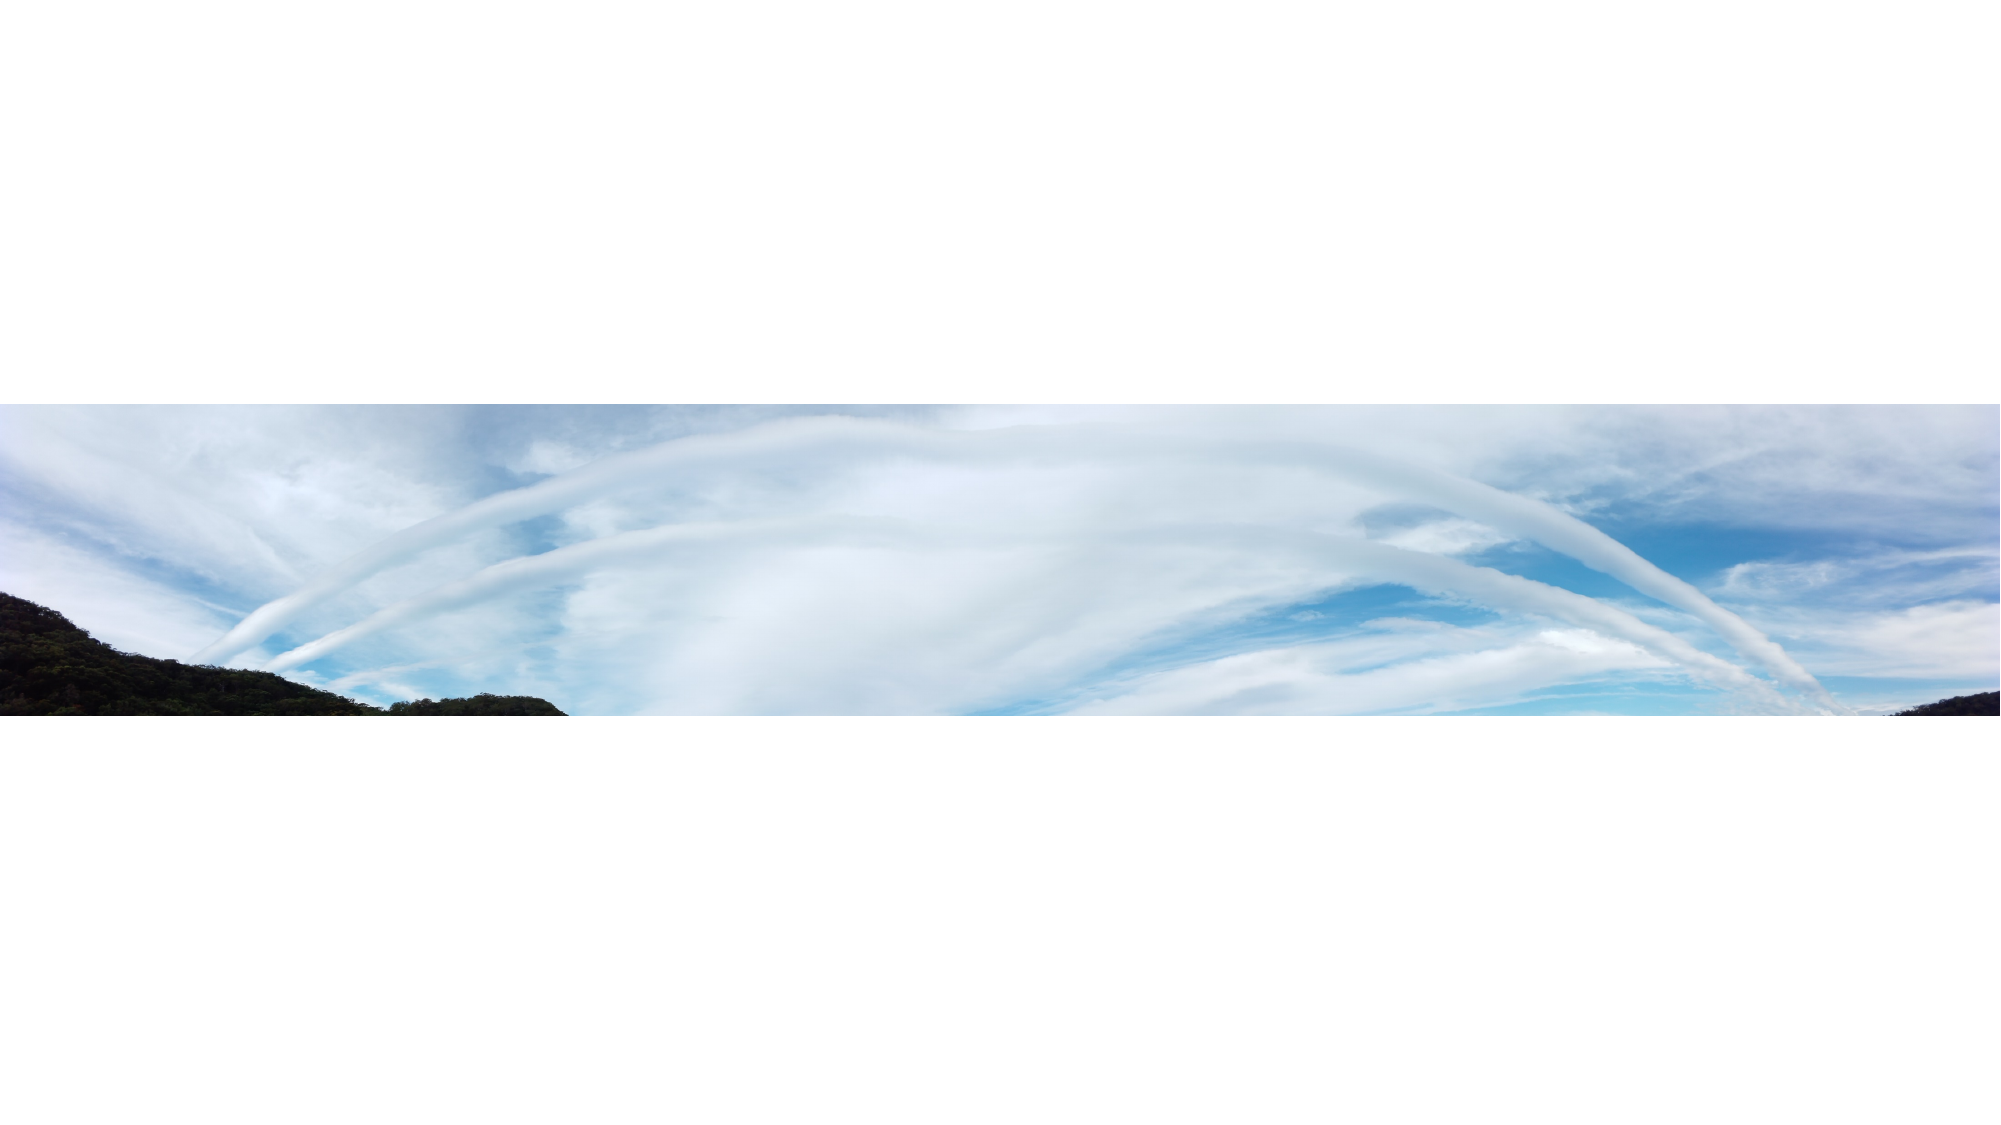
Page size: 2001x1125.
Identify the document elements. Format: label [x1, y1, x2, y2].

picture [0, 403, 2000, 717]
